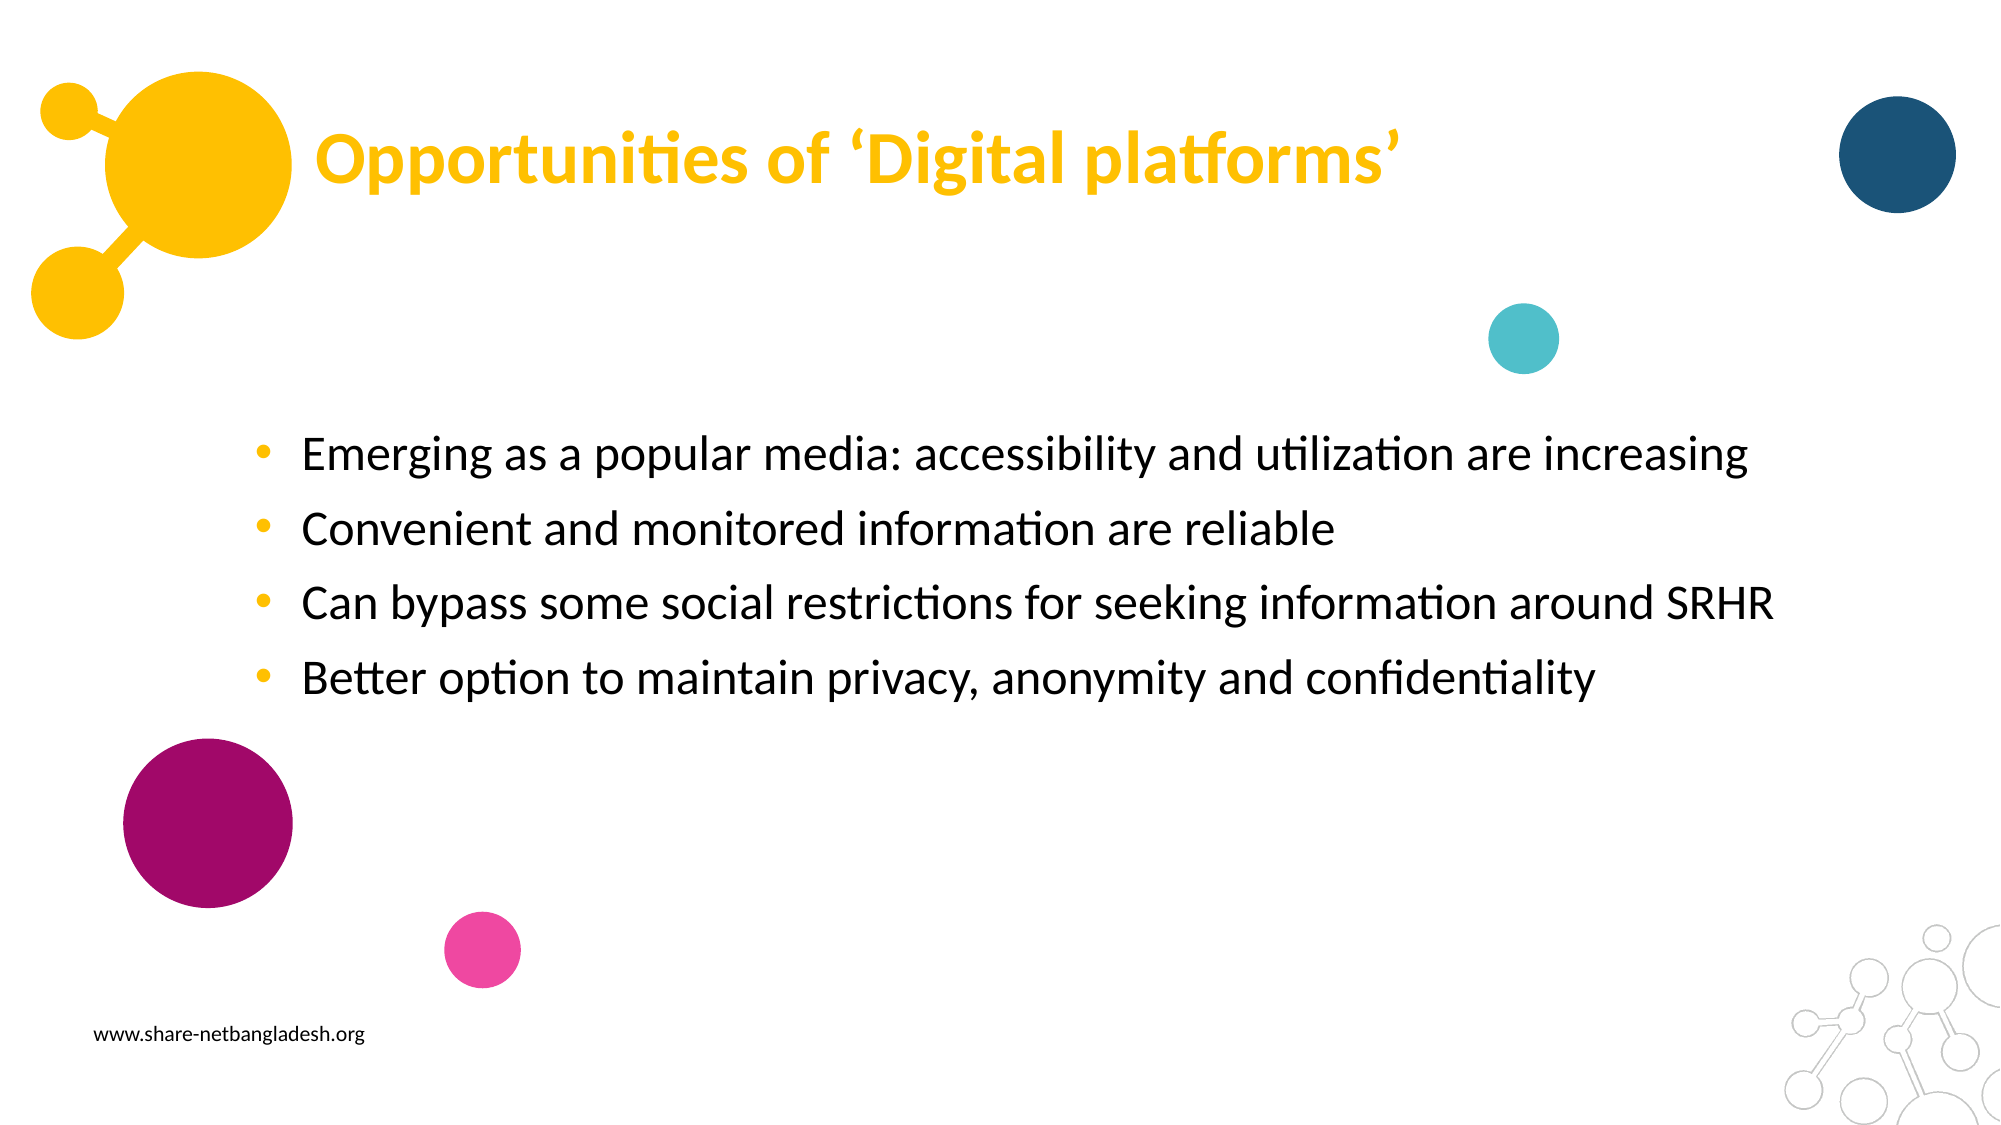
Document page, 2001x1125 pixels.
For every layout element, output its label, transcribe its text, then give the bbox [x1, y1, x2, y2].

text_box [1839, 96, 1956, 214]
text_box [444, 911, 521, 989]
text_box Emerging as a popular media: accessibility and utilization are increasing Convenient and monitored information are reliable Can bypass some social restrictions for seeking information around SRHR Better option to maintain privacy, anonymity and confidentiality [202, 338, 1840, 788]
text_box [1488, 303, 1560, 375]
text_box [123, 738, 293, 909]
text_box [1346, 149, 1772, 260]
picture [1772, 924, 2000, 1125]
title Opportunities of ‘Digital platforms’ [315, 149, 1346, 260]
